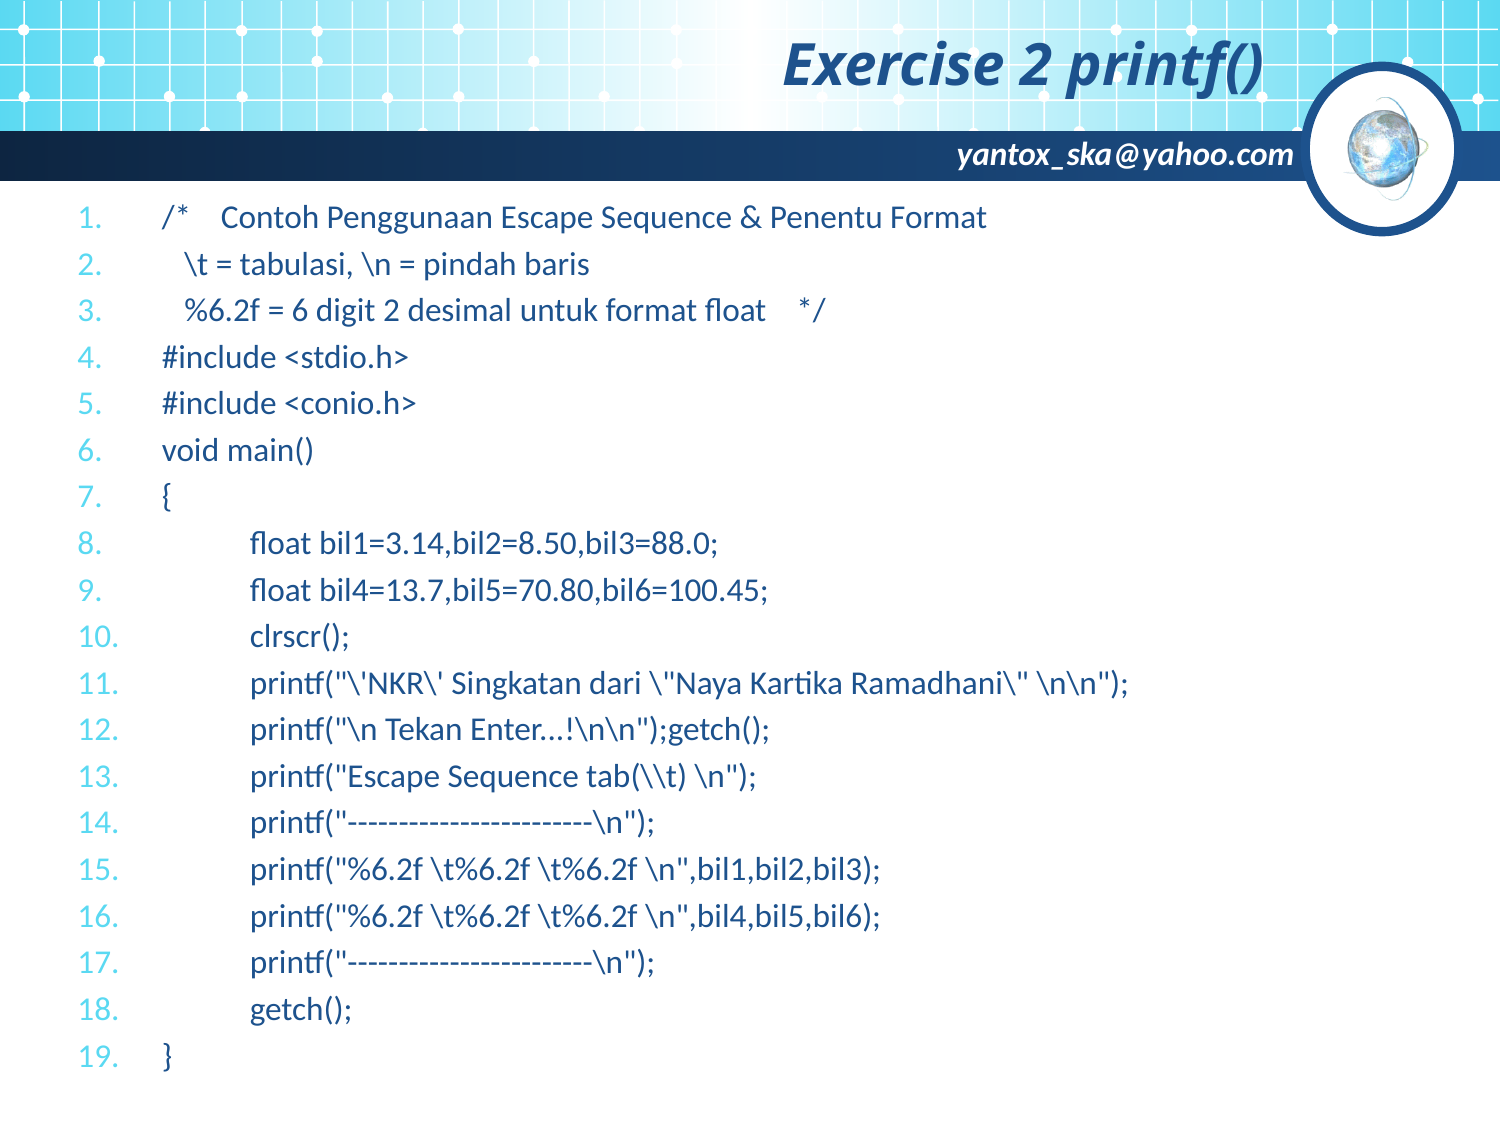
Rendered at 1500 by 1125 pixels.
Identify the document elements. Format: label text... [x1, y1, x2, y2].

picture [1310, 72, 1454, 226]
list /* Contoh Penggunaan Escape Sequence & Penentu Format \t = tabulasi, \n = pindah baris %6.2f = 6 digit 2 desimal untuk format float */ #include <stdio.h> #include <conio.h> void main() { float bil1=3.14,bil2=8.50,bil3=88.0; float bil4=13.7,bil5=70.80,bil6=100.45; clrscr(); printf("\'NKR\' Singkatan dari \"Naya Kartika Ramadhani\" \n\n"); printf("\n Tekan Enter...!\n\n");getch(); printf("Escape Sequence tab(\\t) \n"); printf("------------------------\n"); printf("%6.2f \t%6.2f \t%6.2f \n",bil1,bil2,bil3); printf("%6.2f \t%6.2f \t%6.2f \n",bil4,bil5,bil6); printf("------------------------\n"); getch(); } [62, 187, 1338, 1088]
title Exercise 2 printf() [49, 0, 1281, 126]
